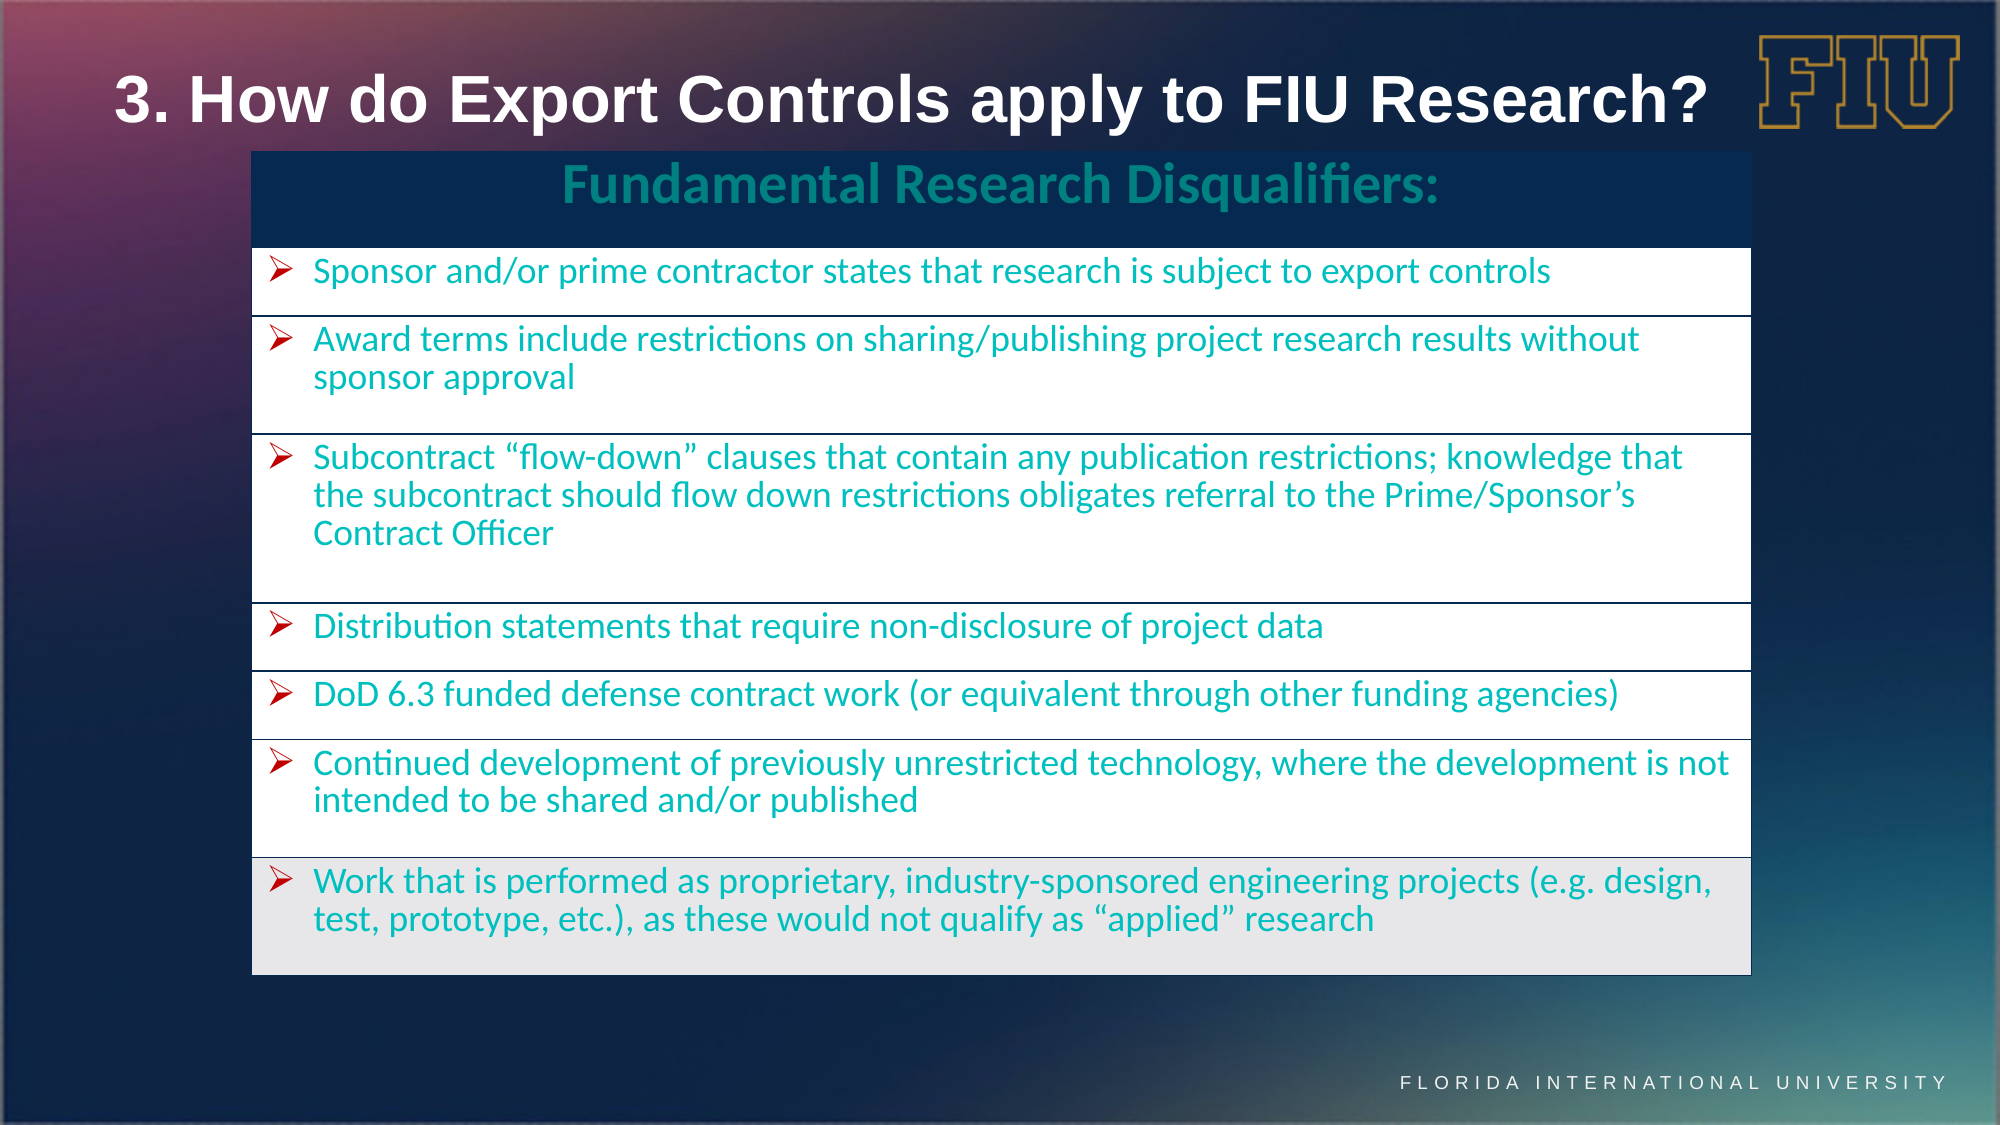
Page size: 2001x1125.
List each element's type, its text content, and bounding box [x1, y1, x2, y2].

table_header Fundamental Research Disqualifiers: [252, 153, 1751, 247]
list [99, 149, 1900, 1030]
table_cell Subcontract “flow-down” clauses that contain any publication restrictions; knowledge that the subcontract should flow down restrictions obligates referral to the Prime/Sponsor’s Contract Officer [252, 435, 1751, 602]
picture [0, 0, 2000, 1125]
table_cell Distribution statements that require non-disclosure of project data [252, 604, 1751, 670]
table_cell Continued development of previously unrestricted technology, where the development is not intended to be shared and/or published [252, 740, 1751, 857]
text_box 3. How do Export Controls apply to FIU Research? [99, 57, 1900, 149]
table_cell Sponsor and/or prime contractor states that research is subject to export controls [252, 248, 1751, 315]
table_cell DoD 6.3 funded defense contract work (or equivalent through other funding agencies) [252, 672, 1751, 739]
table_cell Work that is performed as proprietary, industry-sponsored engineering projects (e.g. design, test, prototype, etc.), as these would not qualify as “applied” research [252, 858, 1751, 975]
table_cell Award terms include restrictions on sharing/publishing project research results without sponsor approval [252, 317, 1751, 433]
